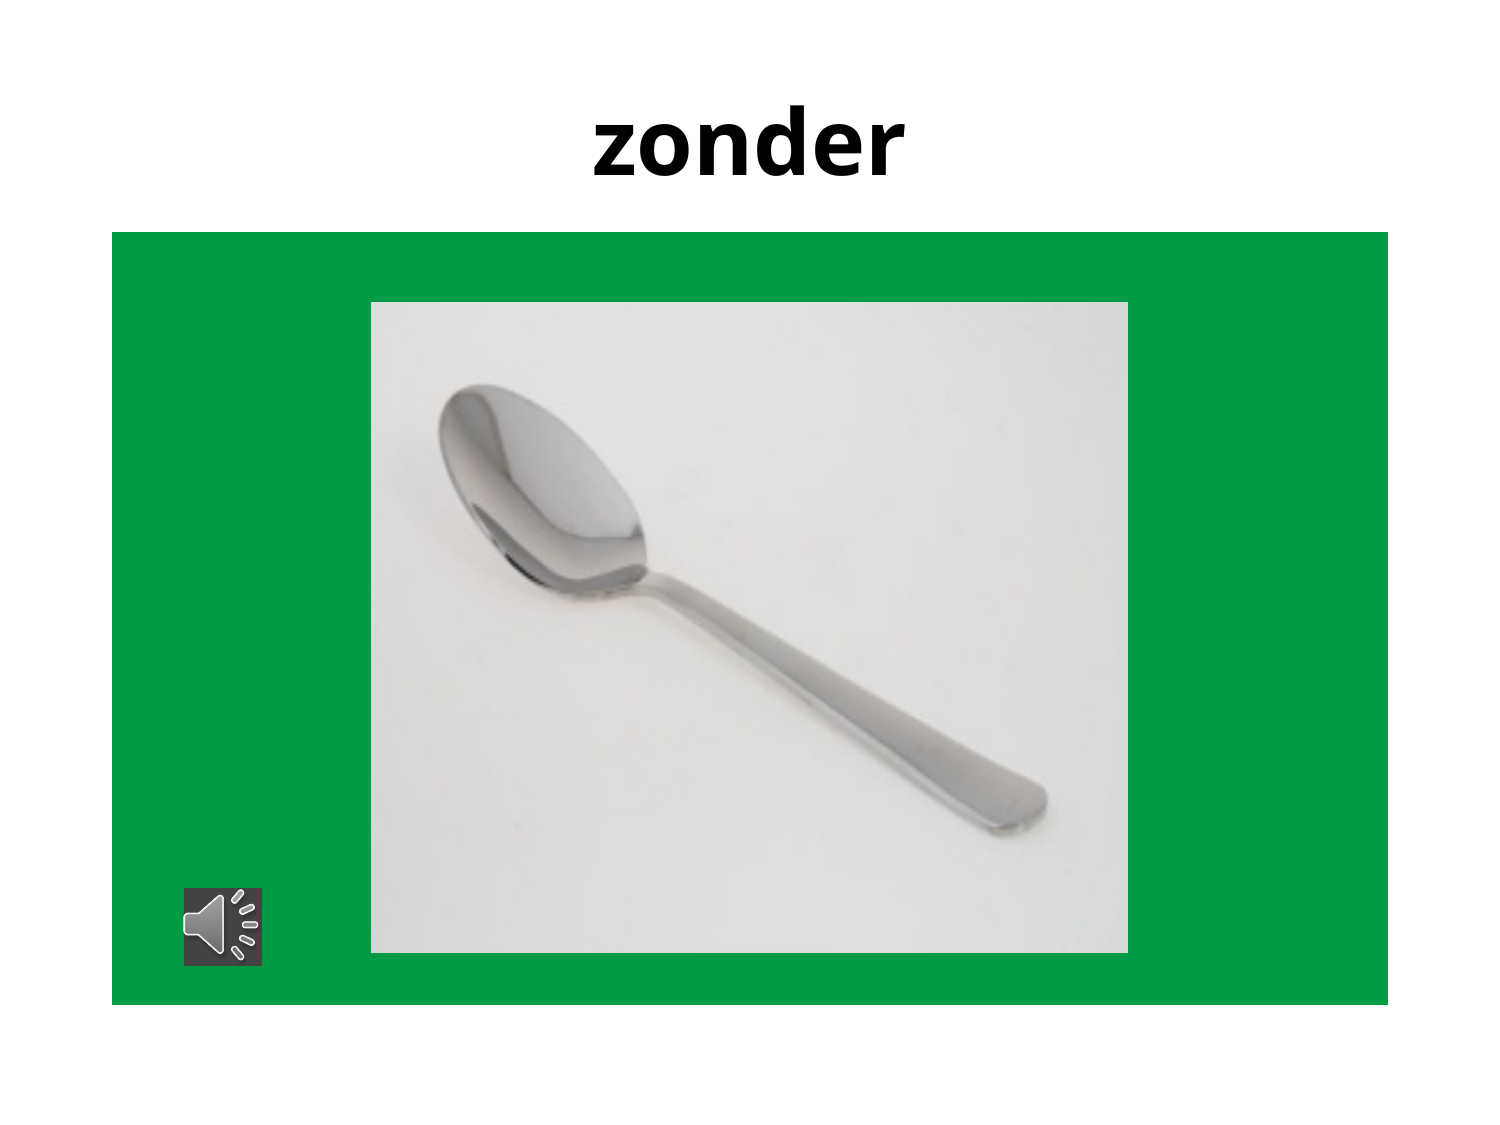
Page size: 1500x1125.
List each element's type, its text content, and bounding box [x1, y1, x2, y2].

picture [111, 231, 1389, 1006]
title zonder [75, 45, 1425, 233]
